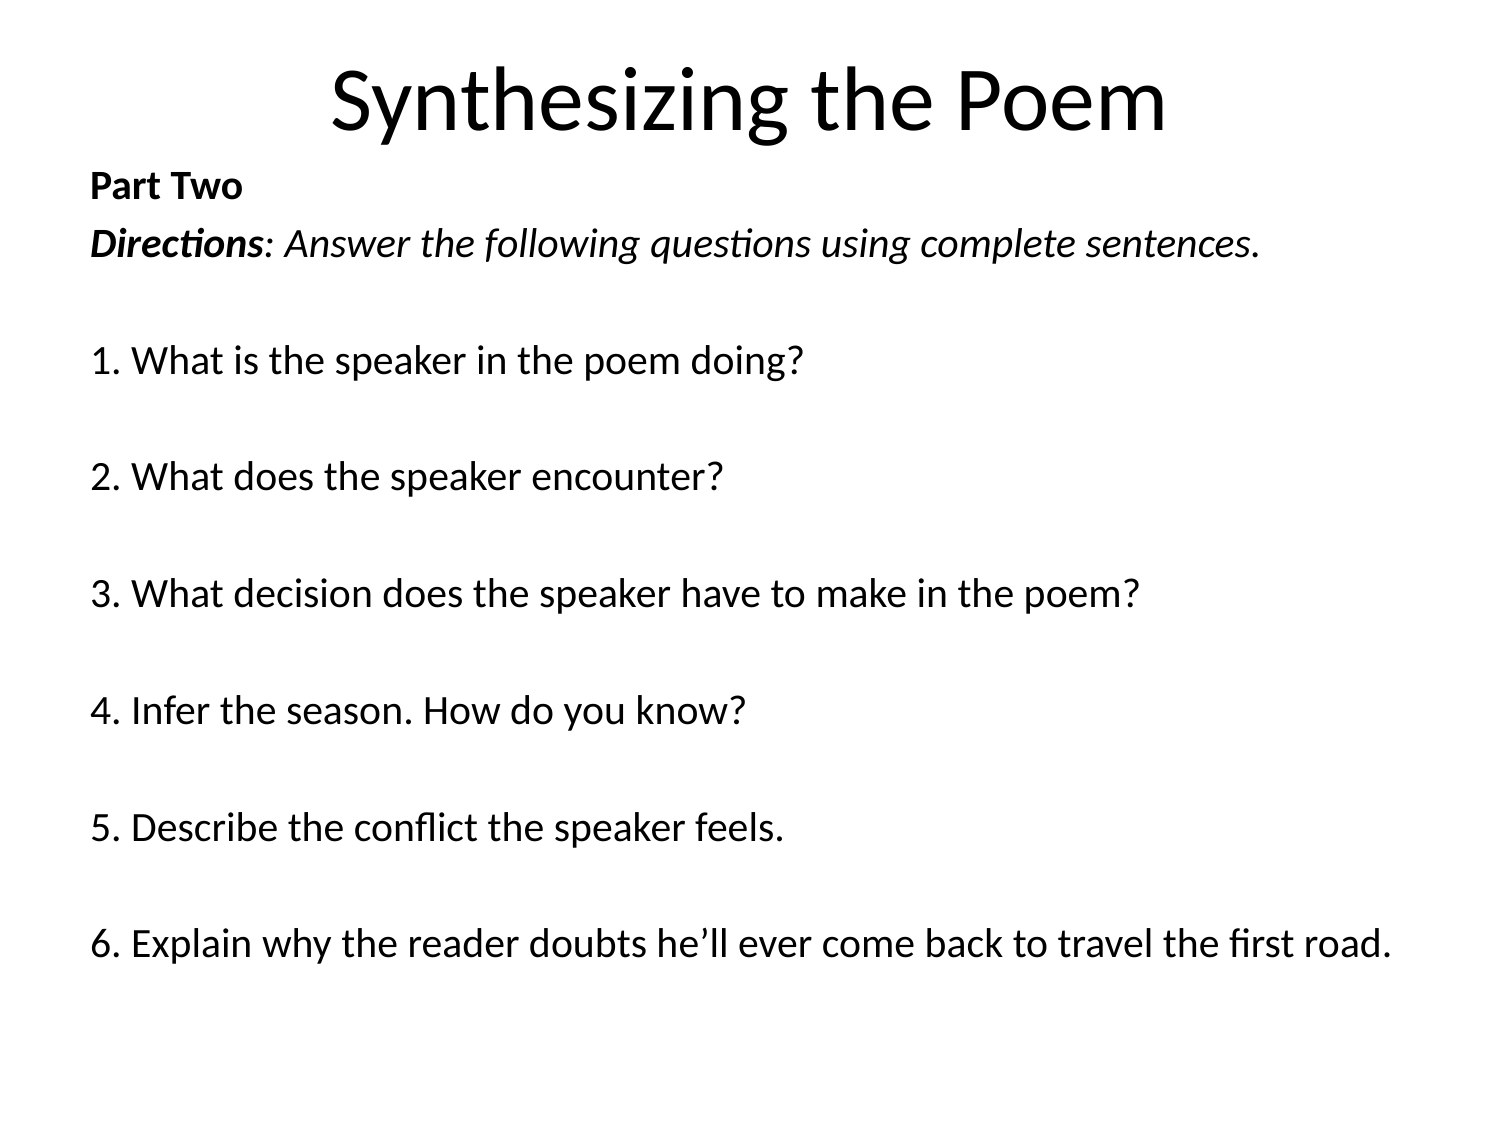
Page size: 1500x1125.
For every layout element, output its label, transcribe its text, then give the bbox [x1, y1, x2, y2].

list Part Two Directions: Answer the following questions using complete sentences. 1. What is the speaker in the poem doing? 2. What does the speaker encounter? 3. What decision does the speaker have to make in the poem? 4. Infer the season. How do you know? 5. Describe the conflict the speaker feels. 6. Explain why the reader doubts he’ll ever come back to travel the first road. [75, 149, 1425, 1100]
title Synthesizing the Poem [75, 12, 1425, 149]
